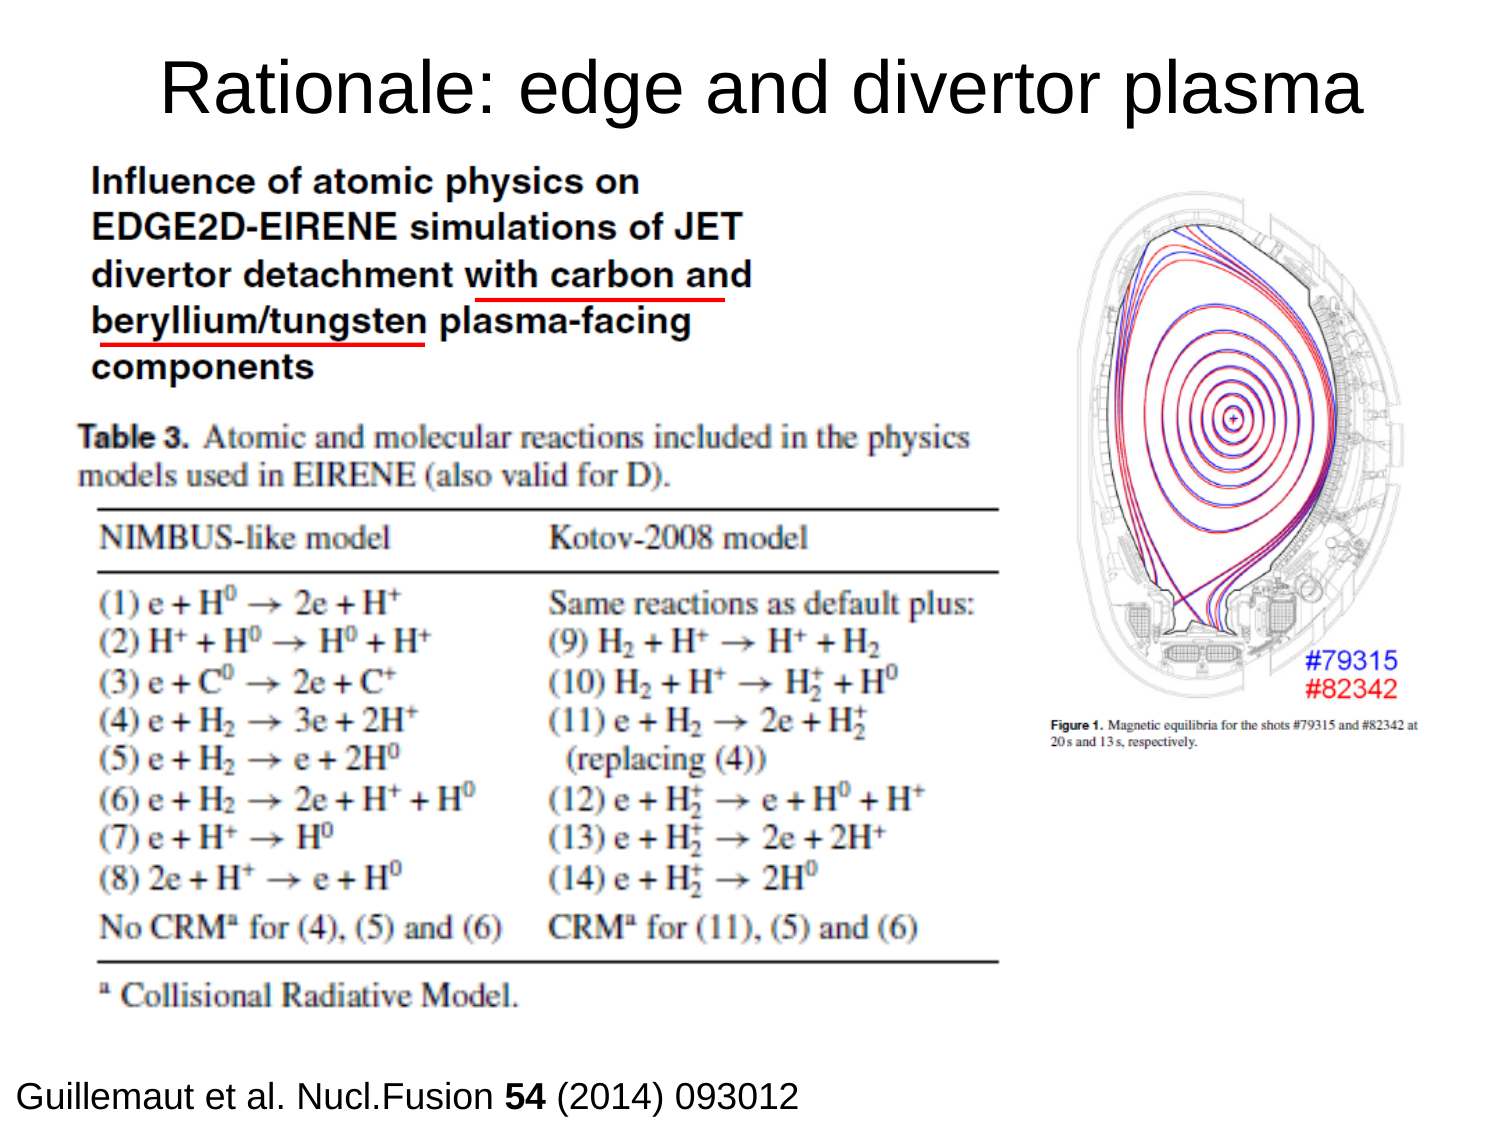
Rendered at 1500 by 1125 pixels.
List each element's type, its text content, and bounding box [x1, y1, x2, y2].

picture [57, 162, 1433, 1032]
title Rationale: edge and divertor plasma [49, 0, 1476, 204]
text_box Guillemaut et al. Nucl.Fusion 54 (2014) 093012 [0, 1064, 815, 1125]
